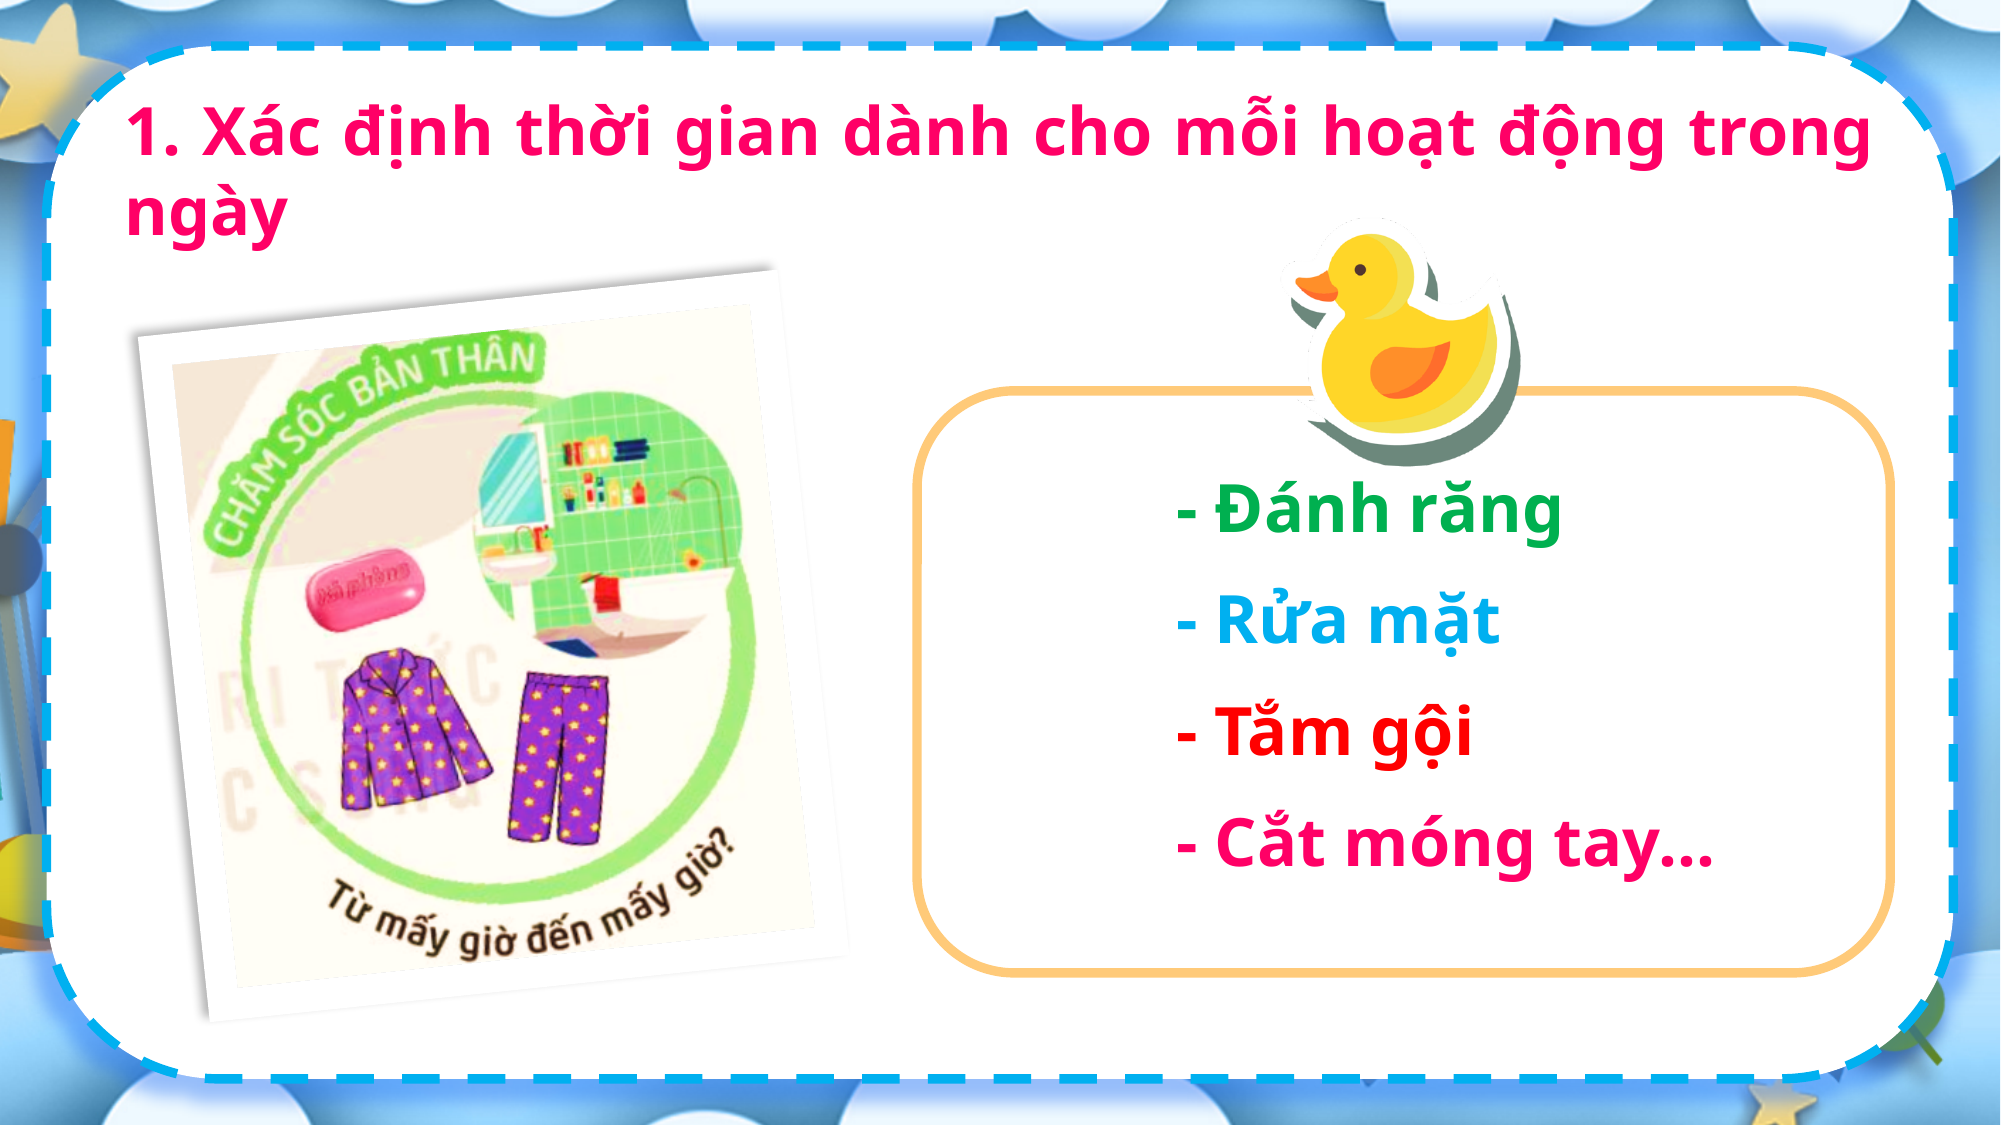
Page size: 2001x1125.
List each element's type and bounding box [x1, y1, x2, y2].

text_box [917, 188, 1891, 973]
picture [0, 0, 2001, 1125]
